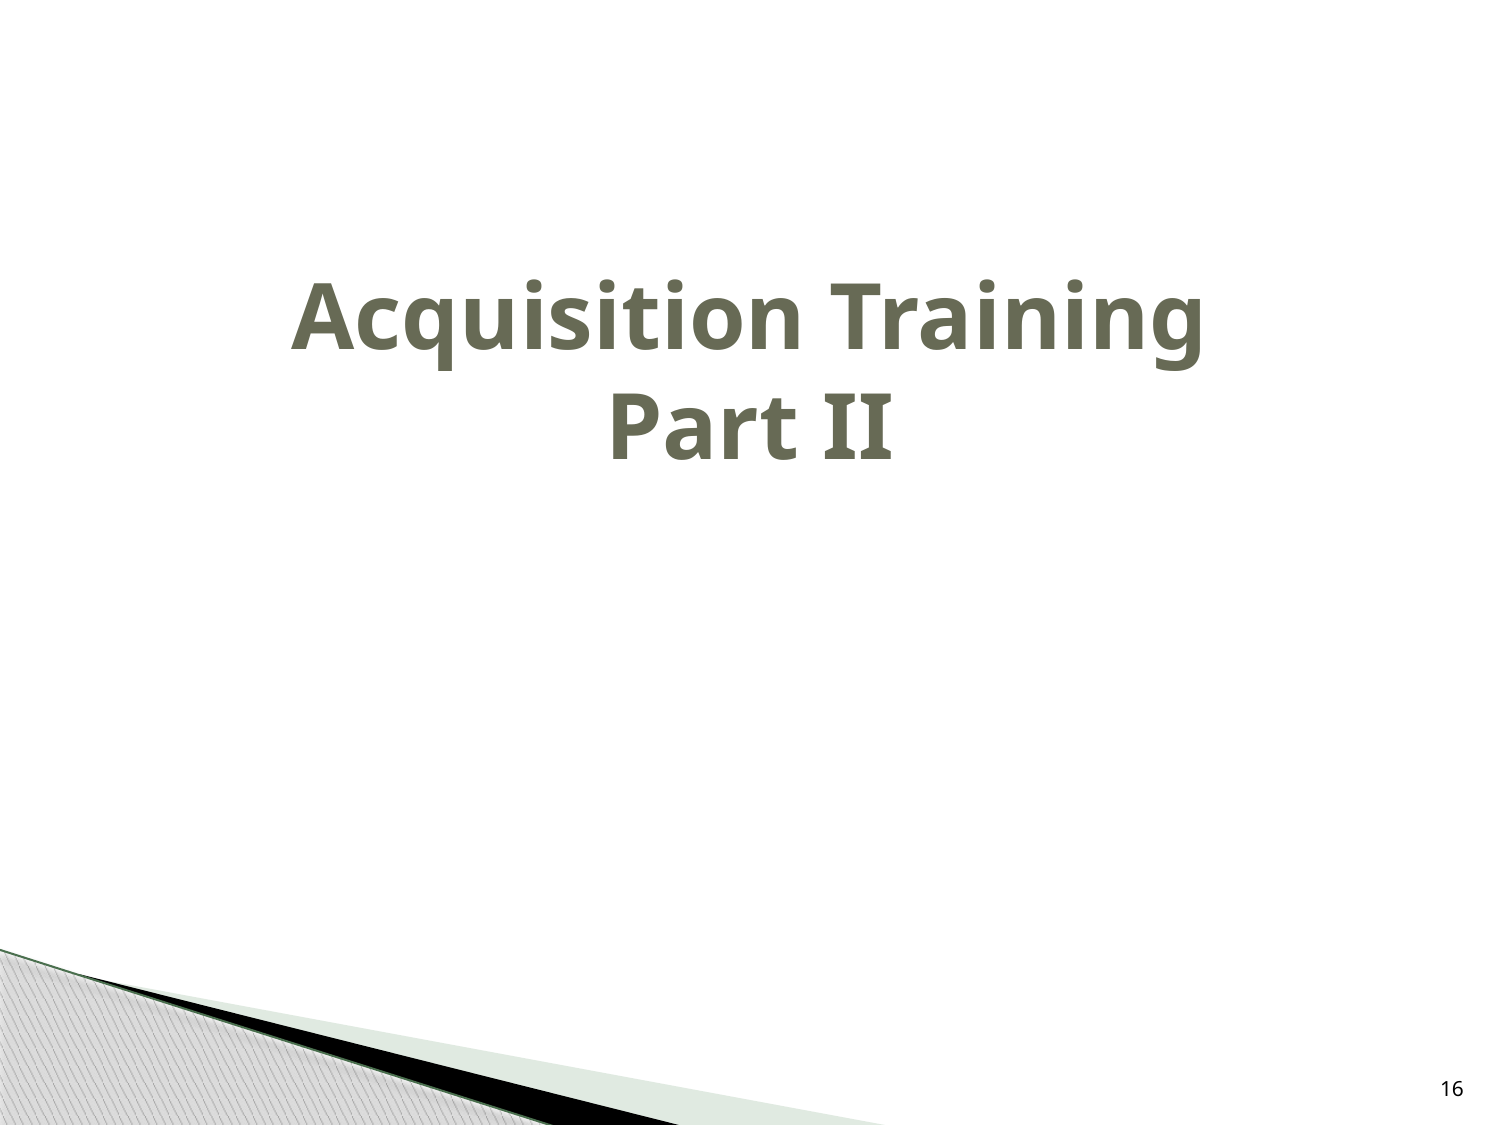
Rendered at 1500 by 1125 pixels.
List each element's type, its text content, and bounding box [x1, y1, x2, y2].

slide_number 16 [1418, 1051, 1479, 1112]
text_box Acquisition Training Part II [74, 249, 1425, 638]
